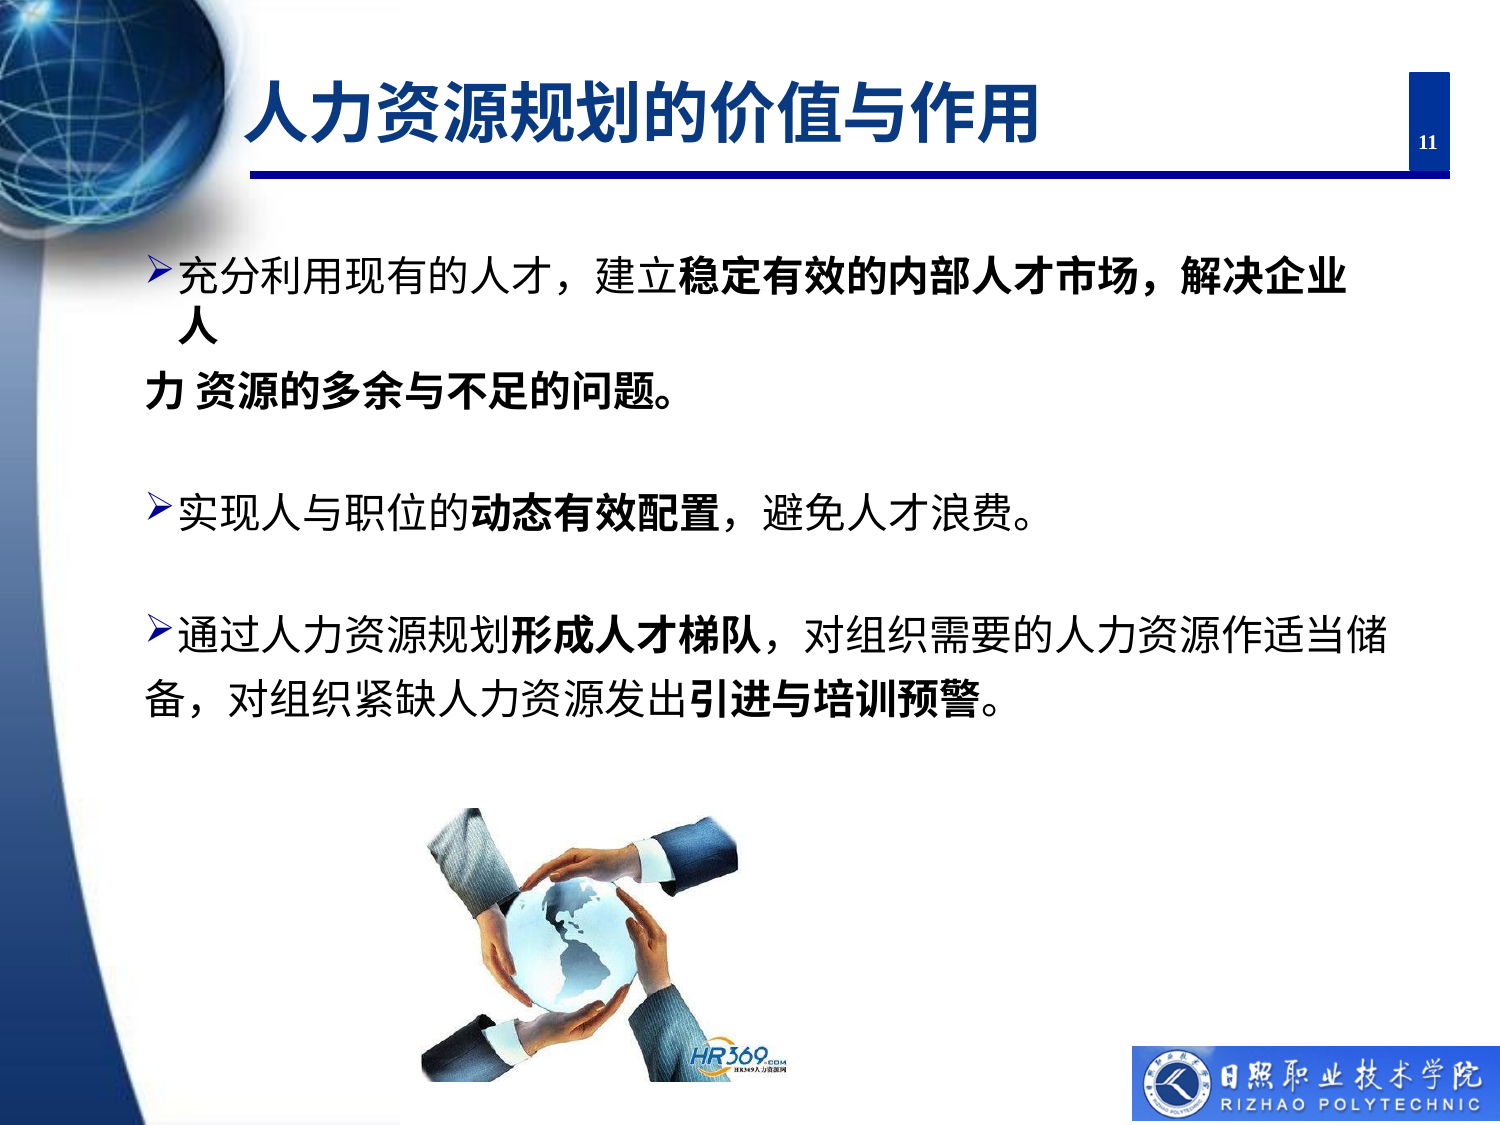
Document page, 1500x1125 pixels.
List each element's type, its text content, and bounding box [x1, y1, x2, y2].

text_box 11 [1416, 127, 1442, 155]
text_box 充分利用现有的人才，建立稳定有效的内部人才市场，解决企业人 力 资源的多余与不足的问题。 实现人与职位的动态有效配置，避免人才浪费。 通过人力资源规划形成人才梯队，对组织需要的人力资源作适当储 备，对组织紧缺人力资源发出引进与培训预警。 [142, 232, 1390, 724]
picture [1132, 1046, 1500, 1121]
title 人力资源规划的价值与作用 [240, 68, 1103, 260]
picture [0, 0, 792, 1125]
